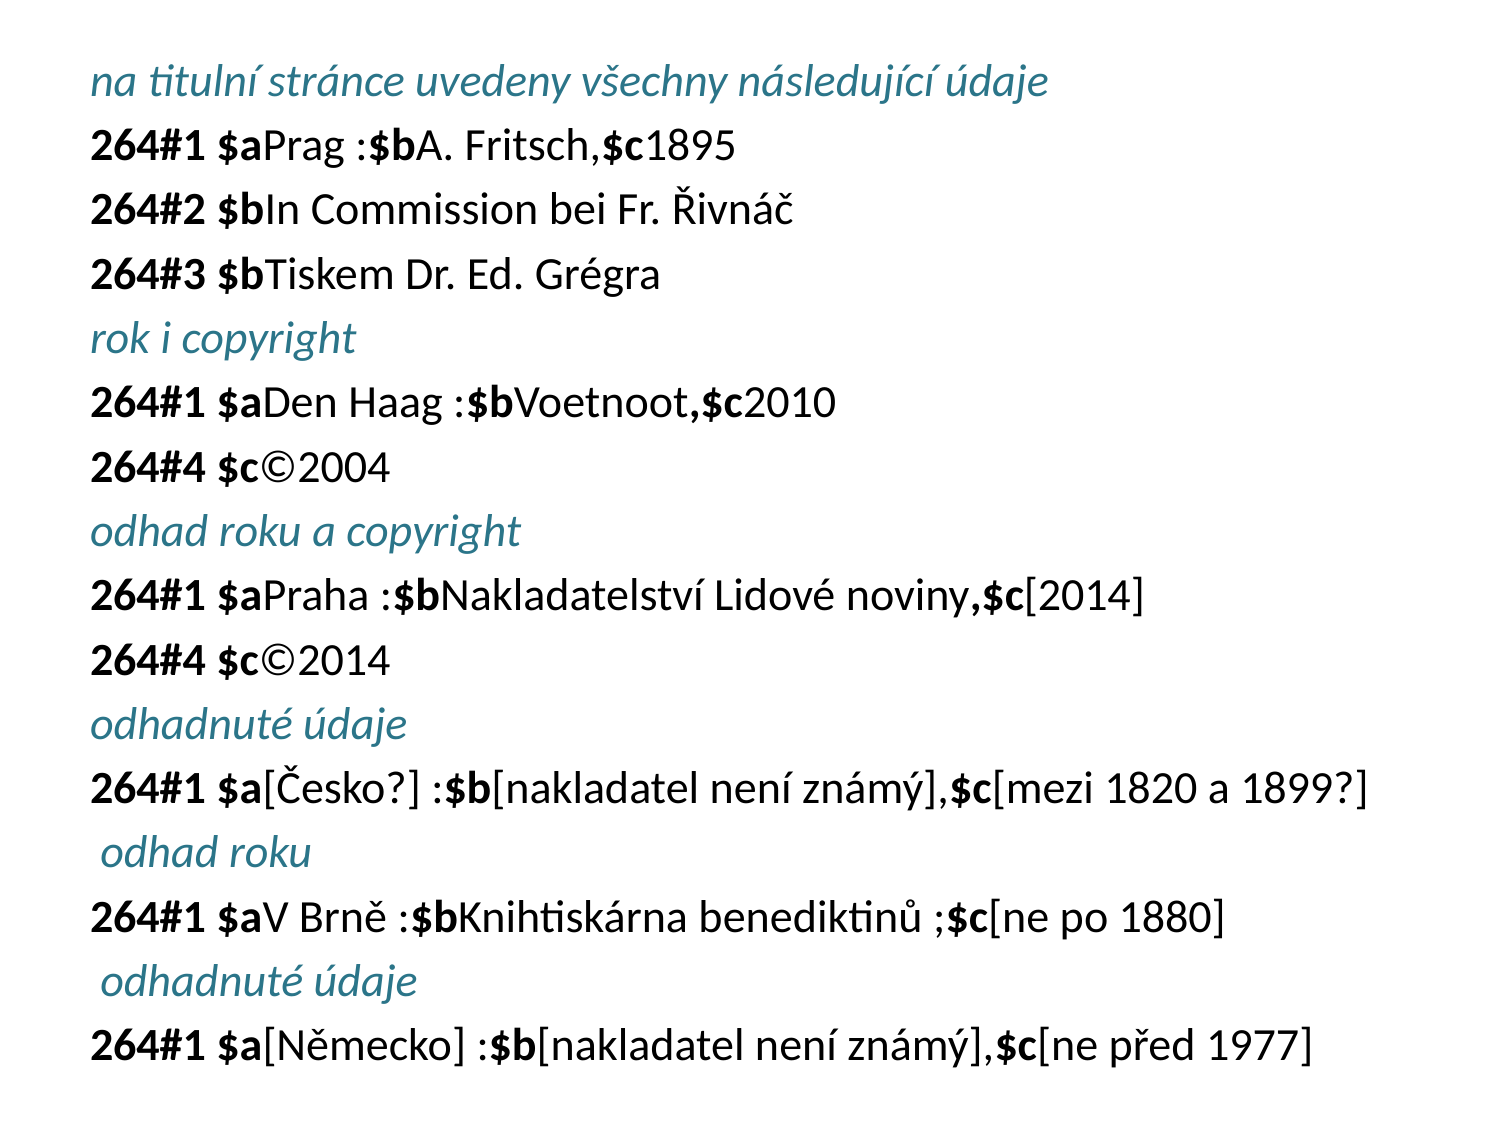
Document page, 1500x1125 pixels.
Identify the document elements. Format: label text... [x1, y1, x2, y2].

list na titulní stránce uvedeny všechny následující údaje 264#1 $aPrag :$bA. Fritsch,$c1895 264#2 $bIn Commission bei Fr. Řivnáč 264#3 $bTiskem Dr. Ed. Grégra rok i copyright 264#1 $aDen Haag :$bVoetnoot,$c2010 264#4 $c©2004 odhad roku a copyright 264#1 $aPraha :$bNakladatelství Lidové noviny,$c[2014] 264#4 $c©2014 odhadnuté údaje 264#1 $a[Česko?] :$b[nakladatel není známý],$c[mezi 1820 a 1899?] odhad roku 264#1 $aV Brně :$bKnihtiskárna benediktinů ;$c[ne po 1880] odhadnuté údaje 264#1 $a[Německo] :$b[nakladatel není známý],$c[ne před 1977] [75, 42, 1425, 1094]
